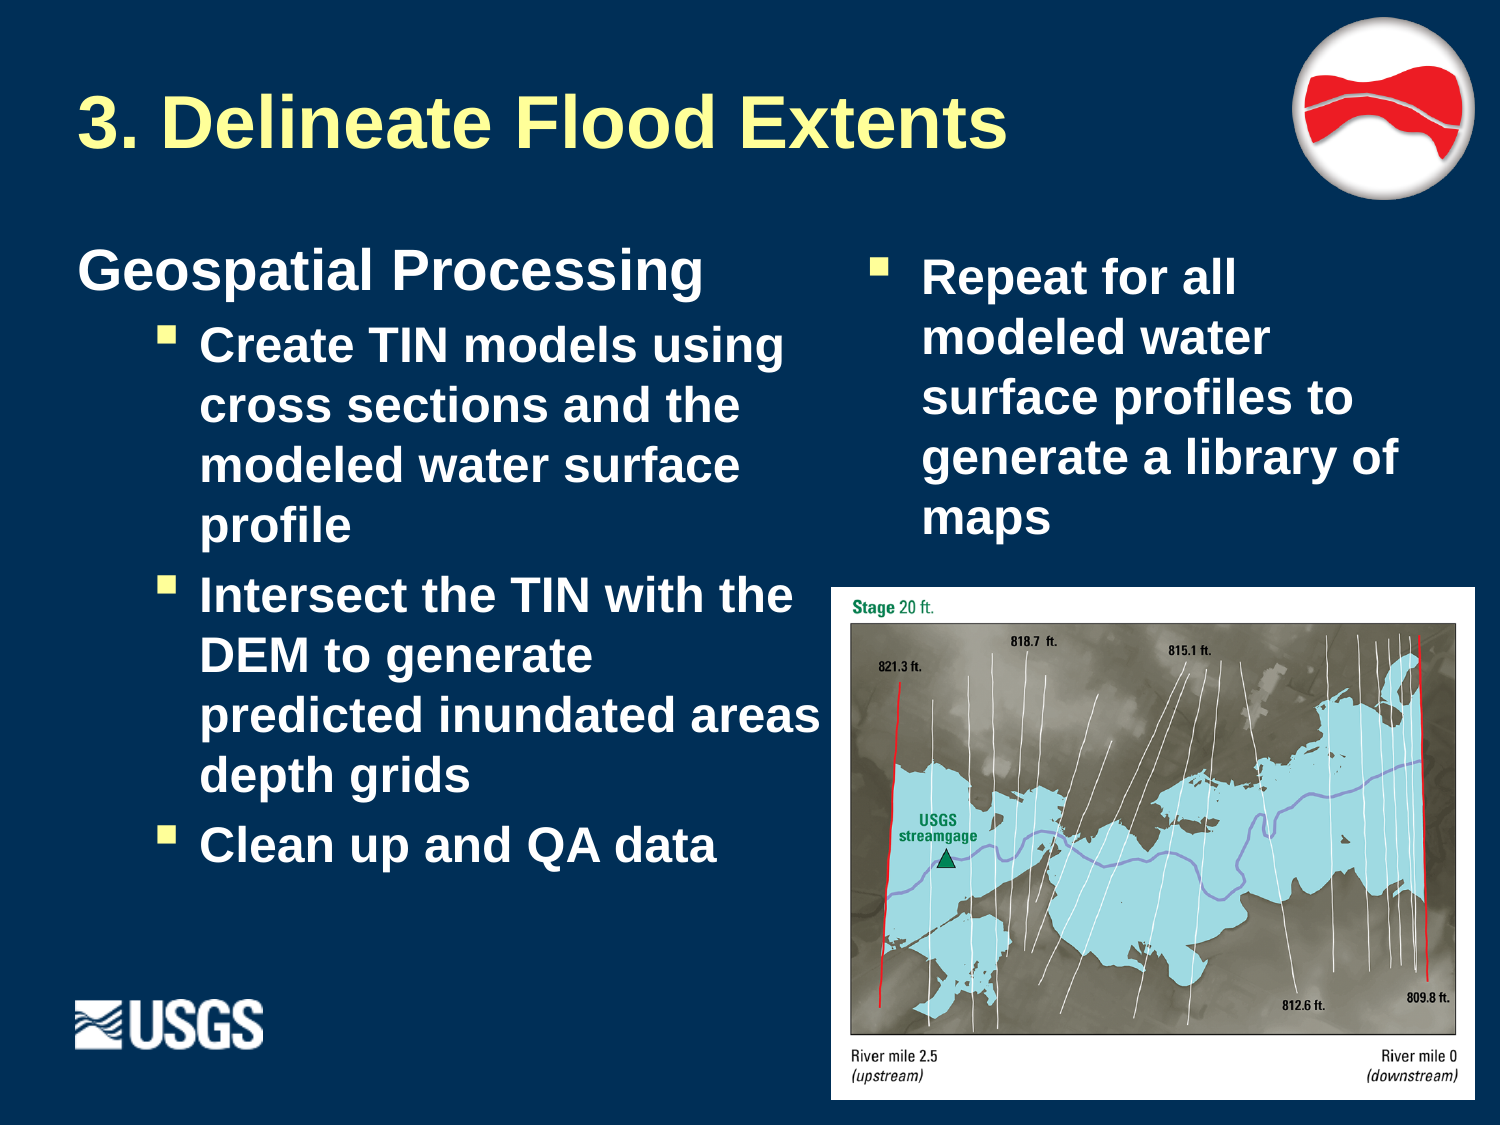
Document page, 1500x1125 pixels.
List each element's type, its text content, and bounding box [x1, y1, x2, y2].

text_box 3. Delineate Flood Extents [62, 24, 1425, 213]
list Repeat for all modeled water surface profiles to generate a library of maps [849, 237, 1425, 585]
list Geospatial Processing Create TIN models using cross sections and the modeled water surface profile Intersect the TIN with the DEM to generate predicted inundated areas depth grids Clean up and QA data [62, 224, 838, 963]
picture [831, 587, 1476, 1101]
picture [1292, 17, 1476, 201]
